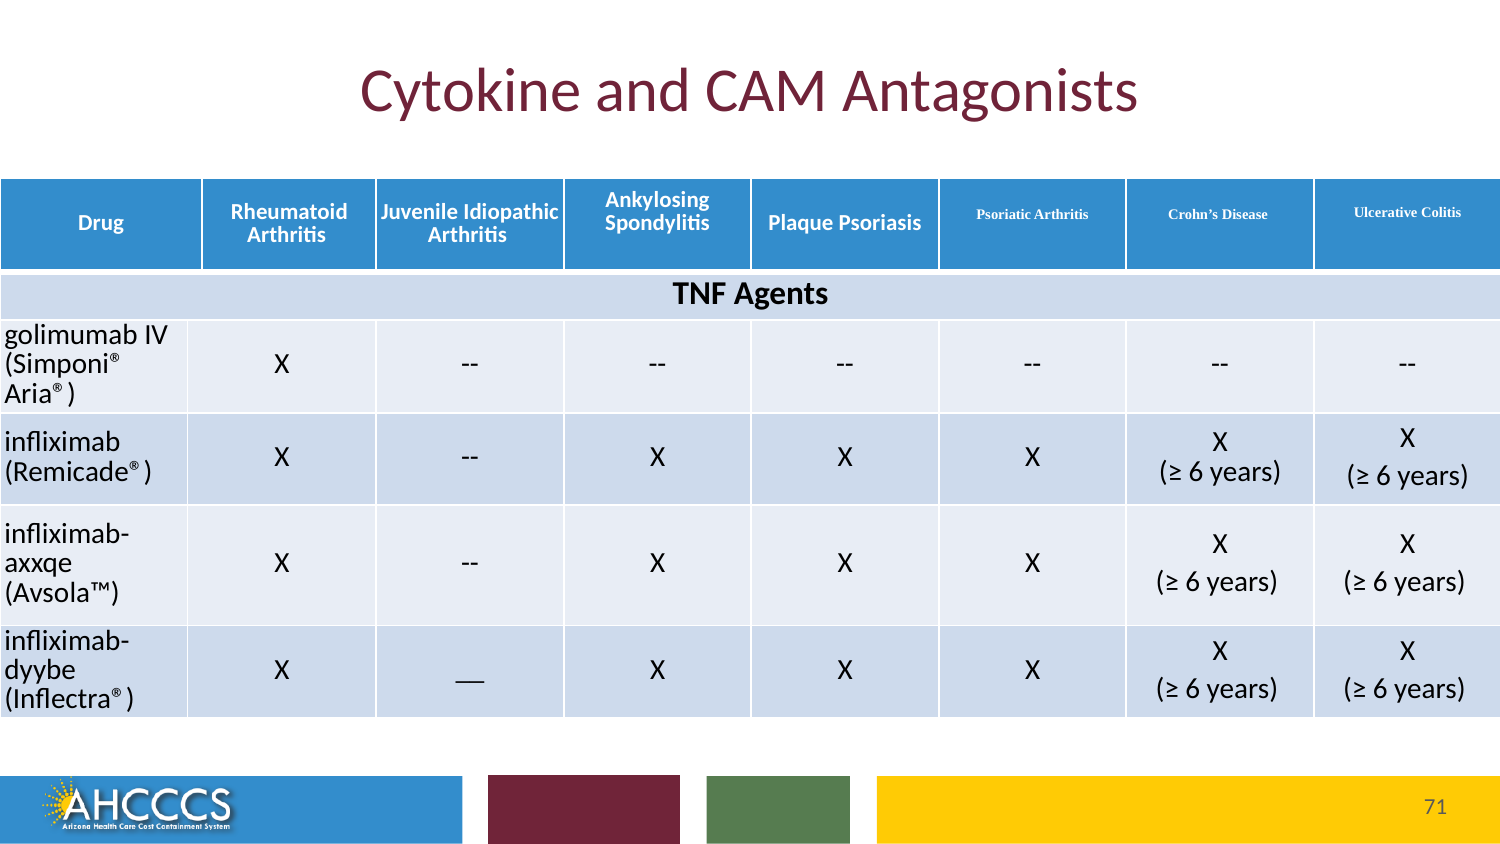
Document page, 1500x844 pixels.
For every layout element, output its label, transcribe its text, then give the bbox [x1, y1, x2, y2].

table_cell infliximab-axxqe (Avsola™) [1, 506, 187, 625]
table_cell X [940, 414, 1125, 504]
table_header Juvenile Idiopathic Arthritis [377, 179, 563, 269]
table_header Psoriatic Arthritis [940, 179, 1125, 269]
table_cell X [188, 626, 375, 717]
table_cell -- [752, 321, 938, 412]
table_cell X (≥ 6 years) [1315, 414, 1500, 504]
table_cell X [565, 626, 750, 717]
table_cell X [752, 626, 938, 717]
table_cell __ [377, 626, 563, 717]
table_cell -- [377, 321, 563, 412]
table_header Ulcerative Colitis [1315, 179, 1500, 269]
table_cell X (≥ 6 years) [1315, 506, 1500, 625]
table_cell X (≥ 6 years) [1127, 414, 1313, 504]
table_cell -- [1127, 321, 1313, 412]
table_cell X [565, 506, 750, 625]
table_header Plaque Psoriasis [752, 179, 938, 269]
picture [42, 776, 230, 830]
table_cell X [940, 626, 1125, 717]
title Cytokine and CAM Antagonists [75, 22, 1425, 163]
table_cell infliximab-dyybe (Inflectra®) [1, 626, 187, 717]
table_cell -- [377, 506, 563, 625]
table_header Drug [1, 179, 201, 269]
table_cell X [188, 321, 375, 412]
table_cell X [565, 414, 750, 504]
table_cell X (≥ 6 years) [1127, 626, 1313, 717]
table_cell -- [1315, 321, 1500, 412]
table_cell infliximab (Remicade®) [1, 414, 187, 504]
table_cell -- [377, 414, 563, 504]
table_header Ankylosing Spondylitis [565, 179, 750, 269]
table_cell X [188, 506, 375, 625]
table_cell golimumab IV (Simponi® Aria®) [1, 321, 187, 412]
table_cell TNF Agents [1, 275, 1500, 319]
table_header Crohn’s Disease [1127, 179, 1313, 269]
table_cell X (≥ 6 years) [1127, 506, 1313, 625]
table_cell X [940, 506, 1125, 625]
table_cell X [188, 414, 375, 504]
table_cell -- [565, 321, 750, 412]
table_cell -- [940, 321, 1125, 412]
table_cell X [752, 414, 938, 504]
table_cell X [752, 506, 938, 625]
table_header Rheumatoid Arthritis [203, 179, 375, 269]
table_cell X (≥ 6 years) [1315, 626, 1500, 717]
